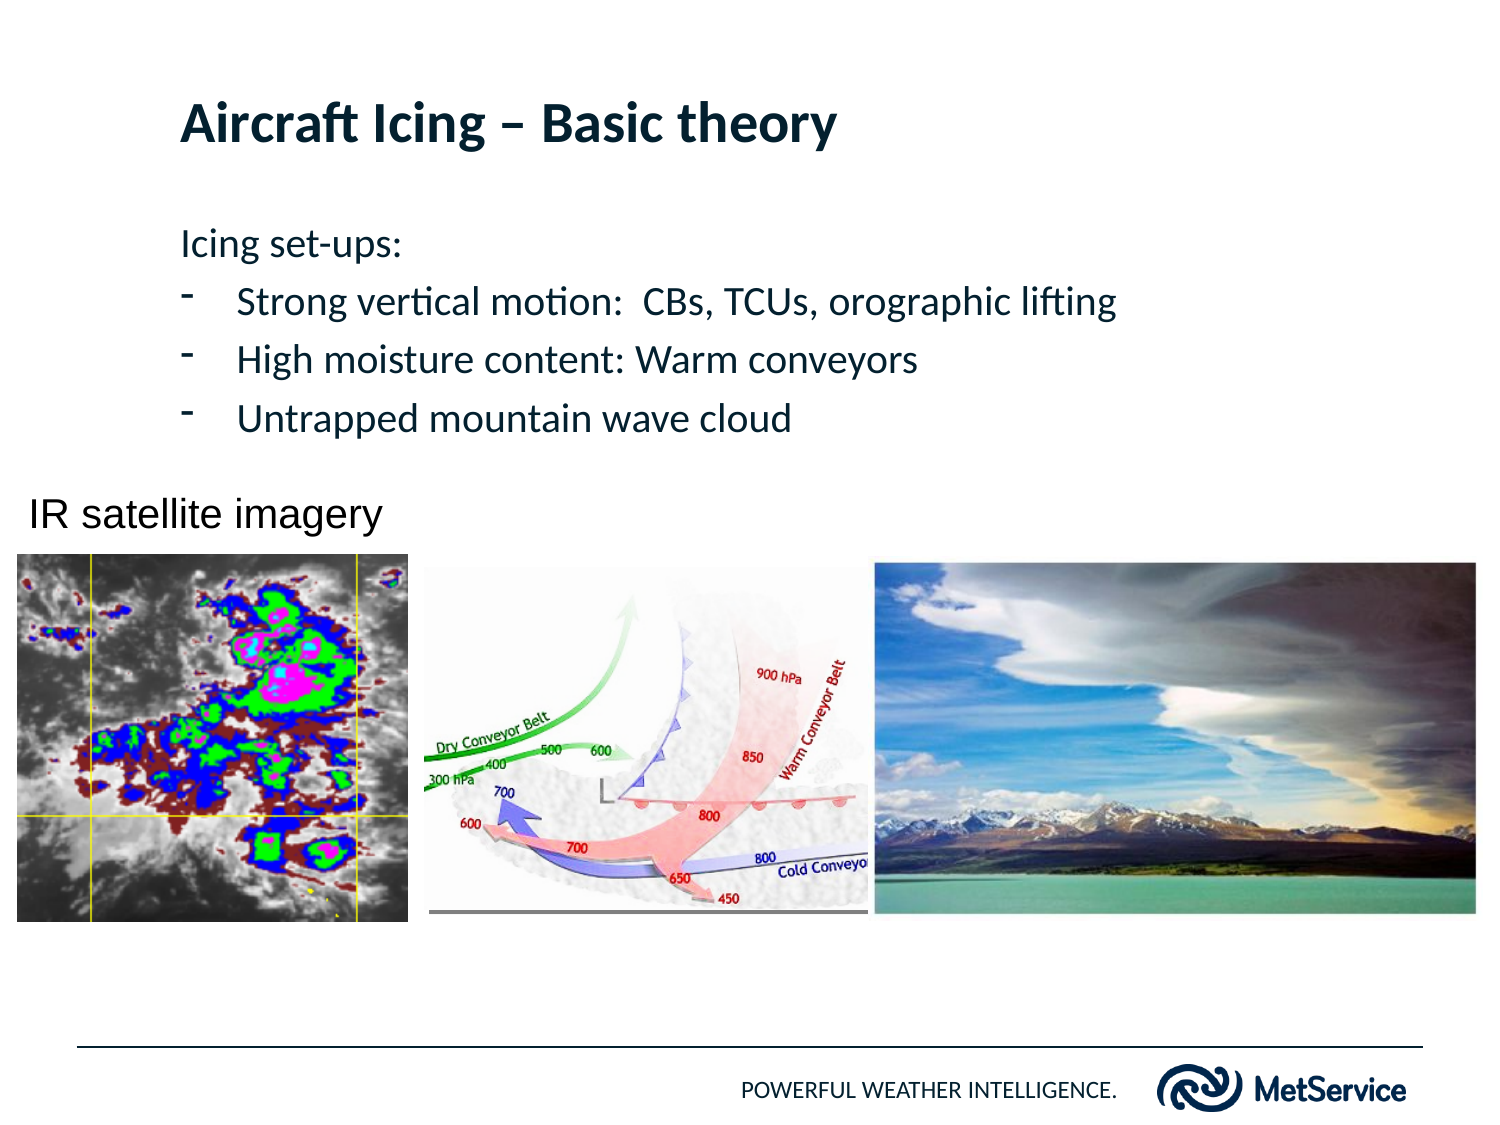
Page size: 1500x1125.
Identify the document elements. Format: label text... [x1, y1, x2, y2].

text_box IR satellite imagery [13, 479, 534, 544]
title Aircraft Icing – Basic theory [165, 54, 1341, 185]
picture [17, 554, 408, 923]
picture [424, 555, 1483, 921]
list Icing set-ups: Strong vertical motion: CBs, TCUs, orographic lifting High moisture content: Warm conveyors Untrapped mountain wave cloud [165, 208, 1341, 1000]
picture [1157, 1064, 1406, 1112]
